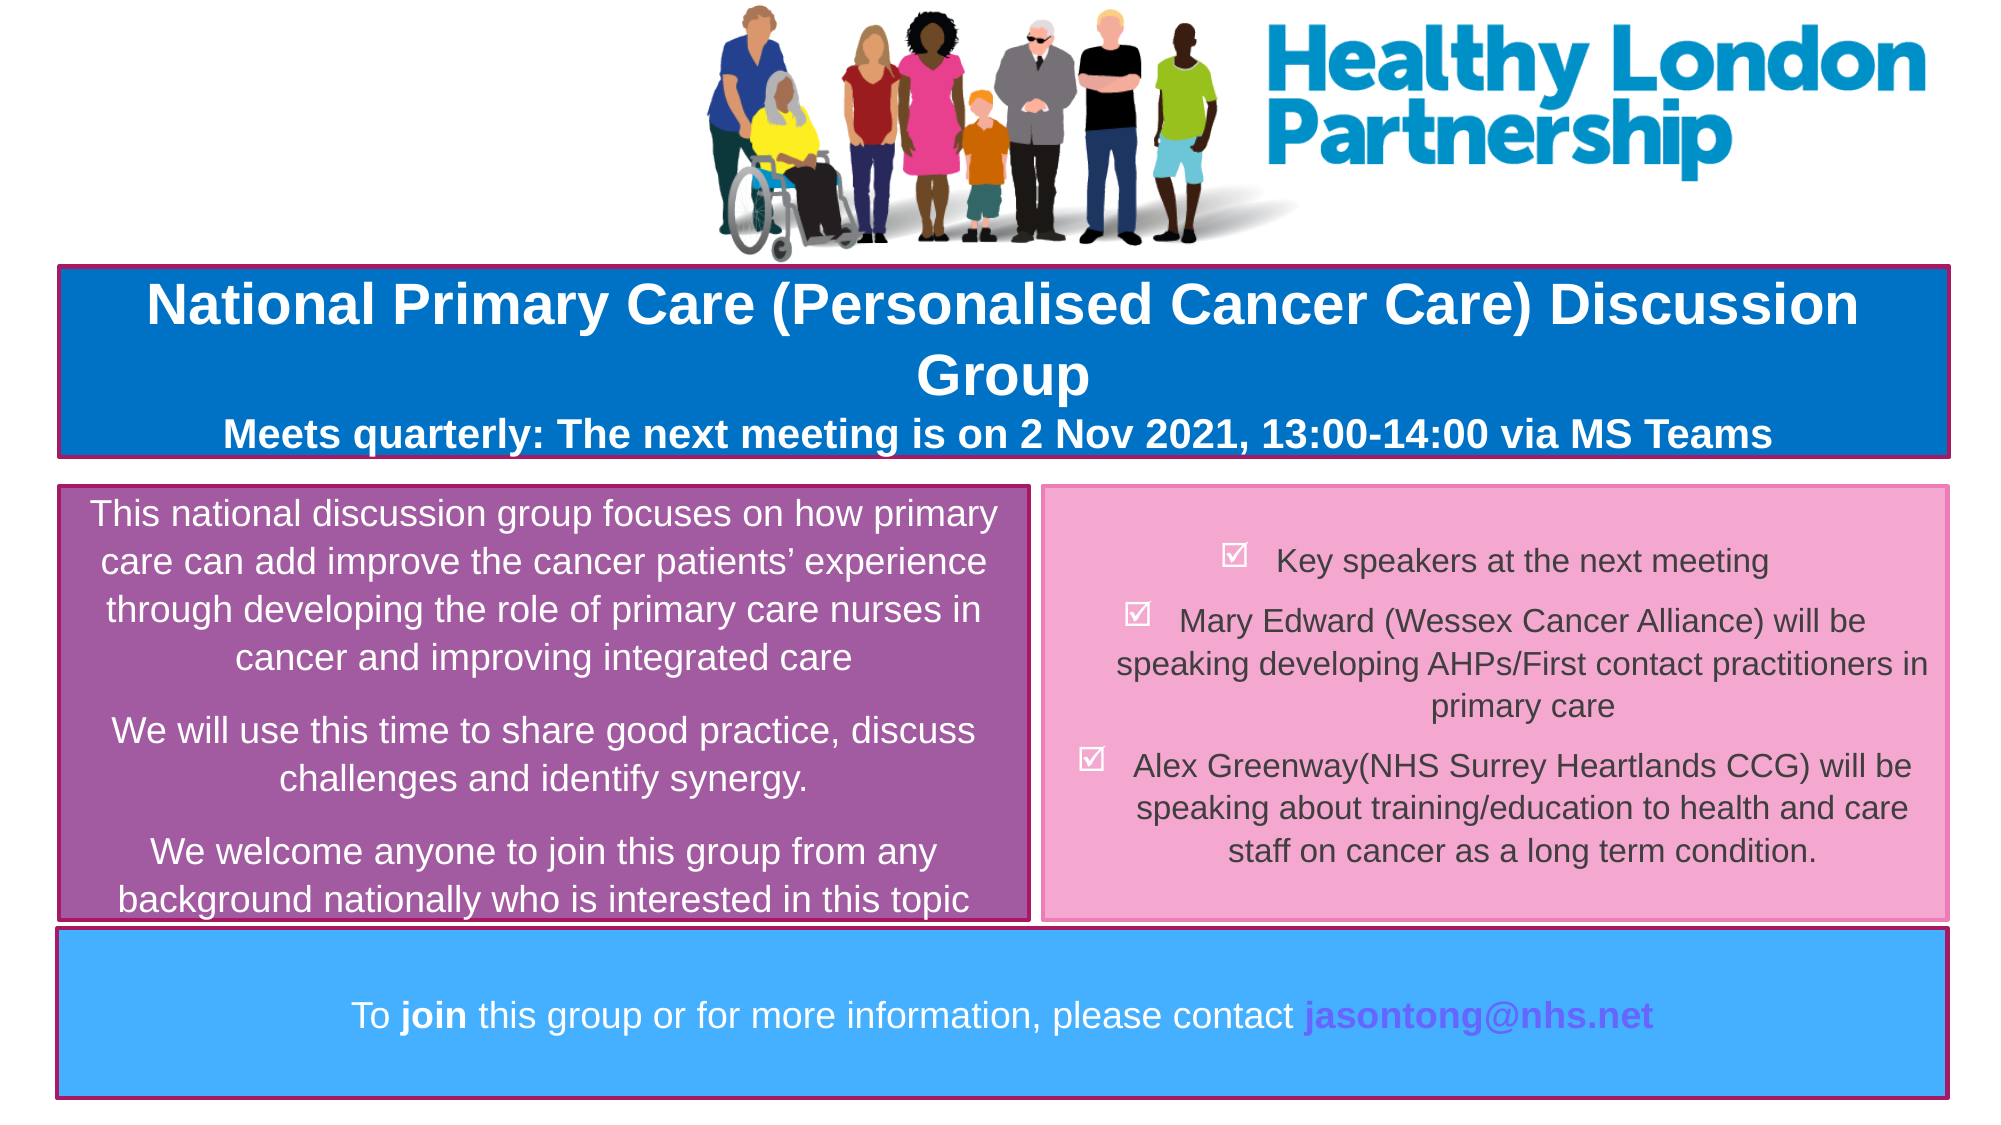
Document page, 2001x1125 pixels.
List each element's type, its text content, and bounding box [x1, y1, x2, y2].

list [45, 373, 1936, 1047]
text_box This national discussion group focuses on how primary care can add improve the cancer patients’ experience through developing the role of primary care nurses in cancer and improving integrated care We will use this time to share good practice, discuss challenges and identify synergy. We welcome anyone to join this group from any background nationally who is interested in this topic [57, 484, 1031, 922]
text_box Key speakers at the next meeting Mary Edward (Wessex Cancer Alliance) will be speaking developing AHPs/First contact practitioners in primary care Alex Greenway(NHS Surrey Heartlands CCG) will be speaking about training/education to health and care staff on cancer as a long term condition. [1041, 484, 1950, 922]
text_box To join this group or for more information, please contact jasontong@nhs.net [55, 926, 1950, 1100]
picture [677, 0, 1945, 264]
text_box National Primary Care (Personalised Cancer Care) Discussion Group Meets quarterly: The next meeting is on 2 Nov 2021, 13:00-14:00 via MS Teams [57, 264, 1951, 459]
slide_number 1 [1468, 1100, 1936, 1107]
